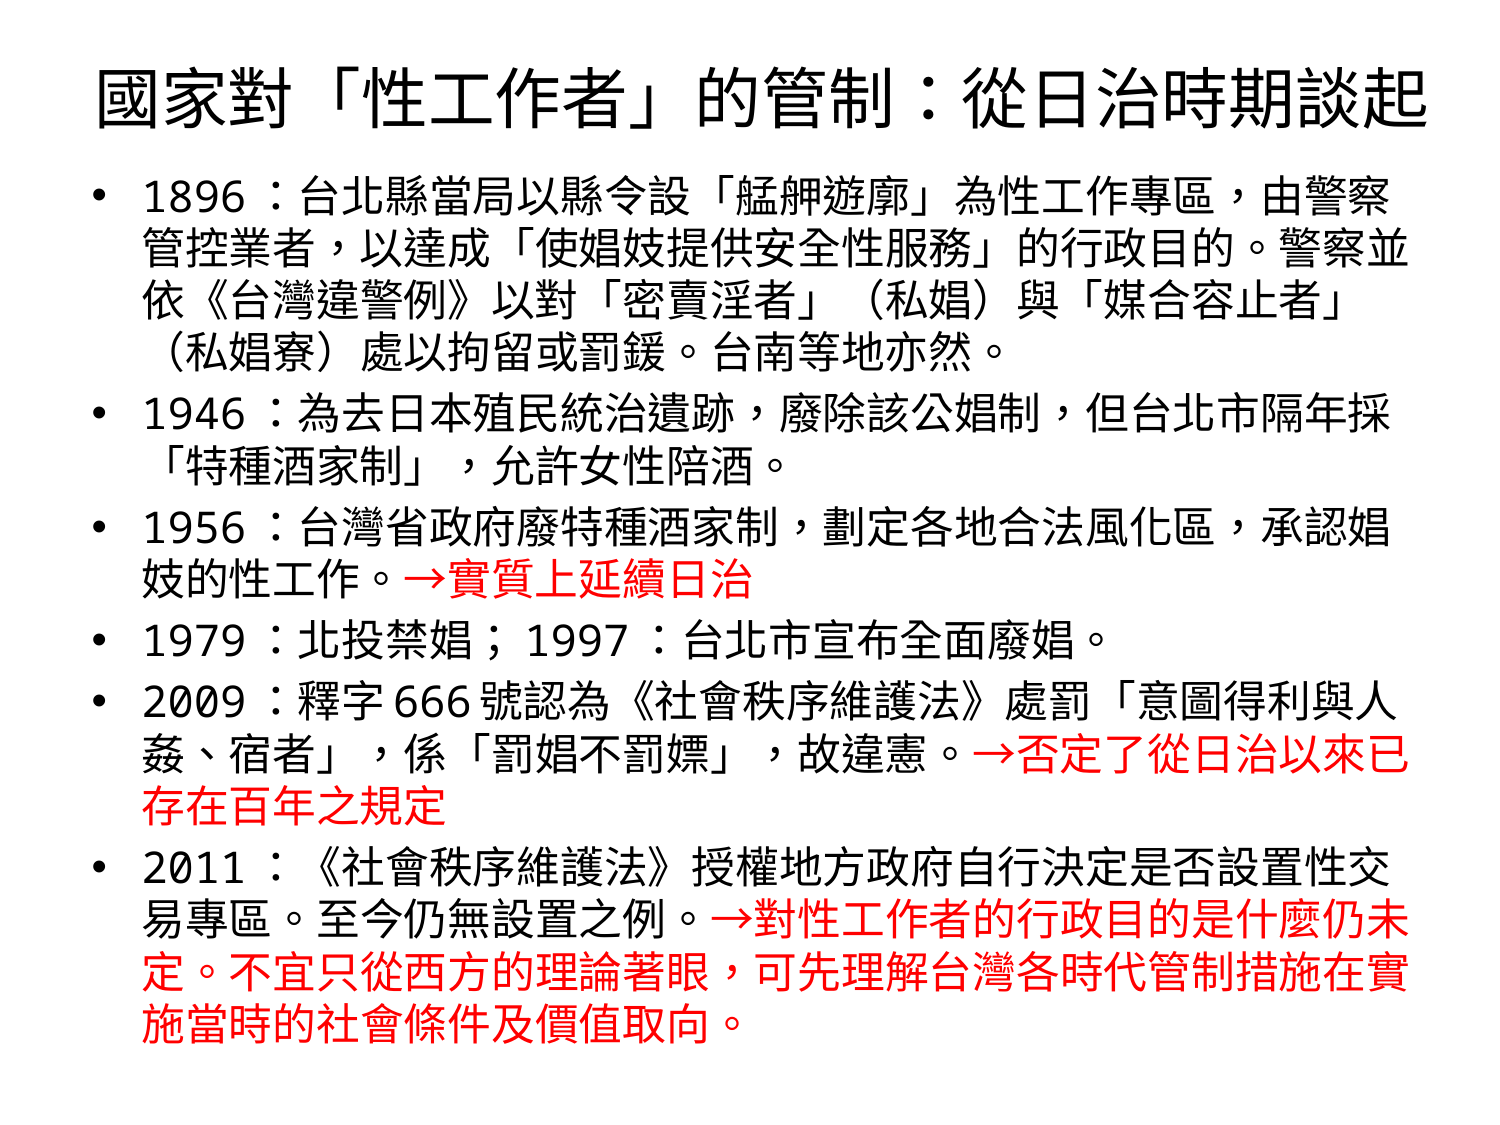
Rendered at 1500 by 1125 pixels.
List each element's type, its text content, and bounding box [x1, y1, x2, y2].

title 國家對「性工作者」的管制：從日治時期談起 [41, 45, 1483, 149]
list 1896：台北縣當局以縣令設「艋舺遊廓」為性工作專區，由警察管控業者，以達成「使娼妓提供安全性服務」的行政目的。警察並依《台灣違警例》以對「密賣淫者」（私娼）與「媒合容止者」（私娼寮）處以拘留或罰鍰。台南等地亦然。 1946：為去日本殖民統治遺跡，廢除該公娼制，但台北市隔年採「特種酒家制」，允許女性陪酒。 1956：台灣省政府廢特種酒家制，劃定各地合法風化區，承認娼妓的性工作。→實質上延續日治 1979：北投禁娼；1997：台北市宣布全面廢娼。 2009：釋字666號認為《社會秩序維護法》處罰「意圖得利與人姦、宿者」，係「罰娼不罰嫖」，故違憲。→否定了從日治以來已存在百年之規定 2011：《社會秩序維護法》授權地方政府自行決定是否設置性交易專區。至今仍無設置之例。→對性工作者的行政目的是什麼仍未定。不宜只從西方的理論著眼，可先理解台灣各時代管制措施在實施當時的社會條件及價值取向。 [76, 160, 1436, 1059]
